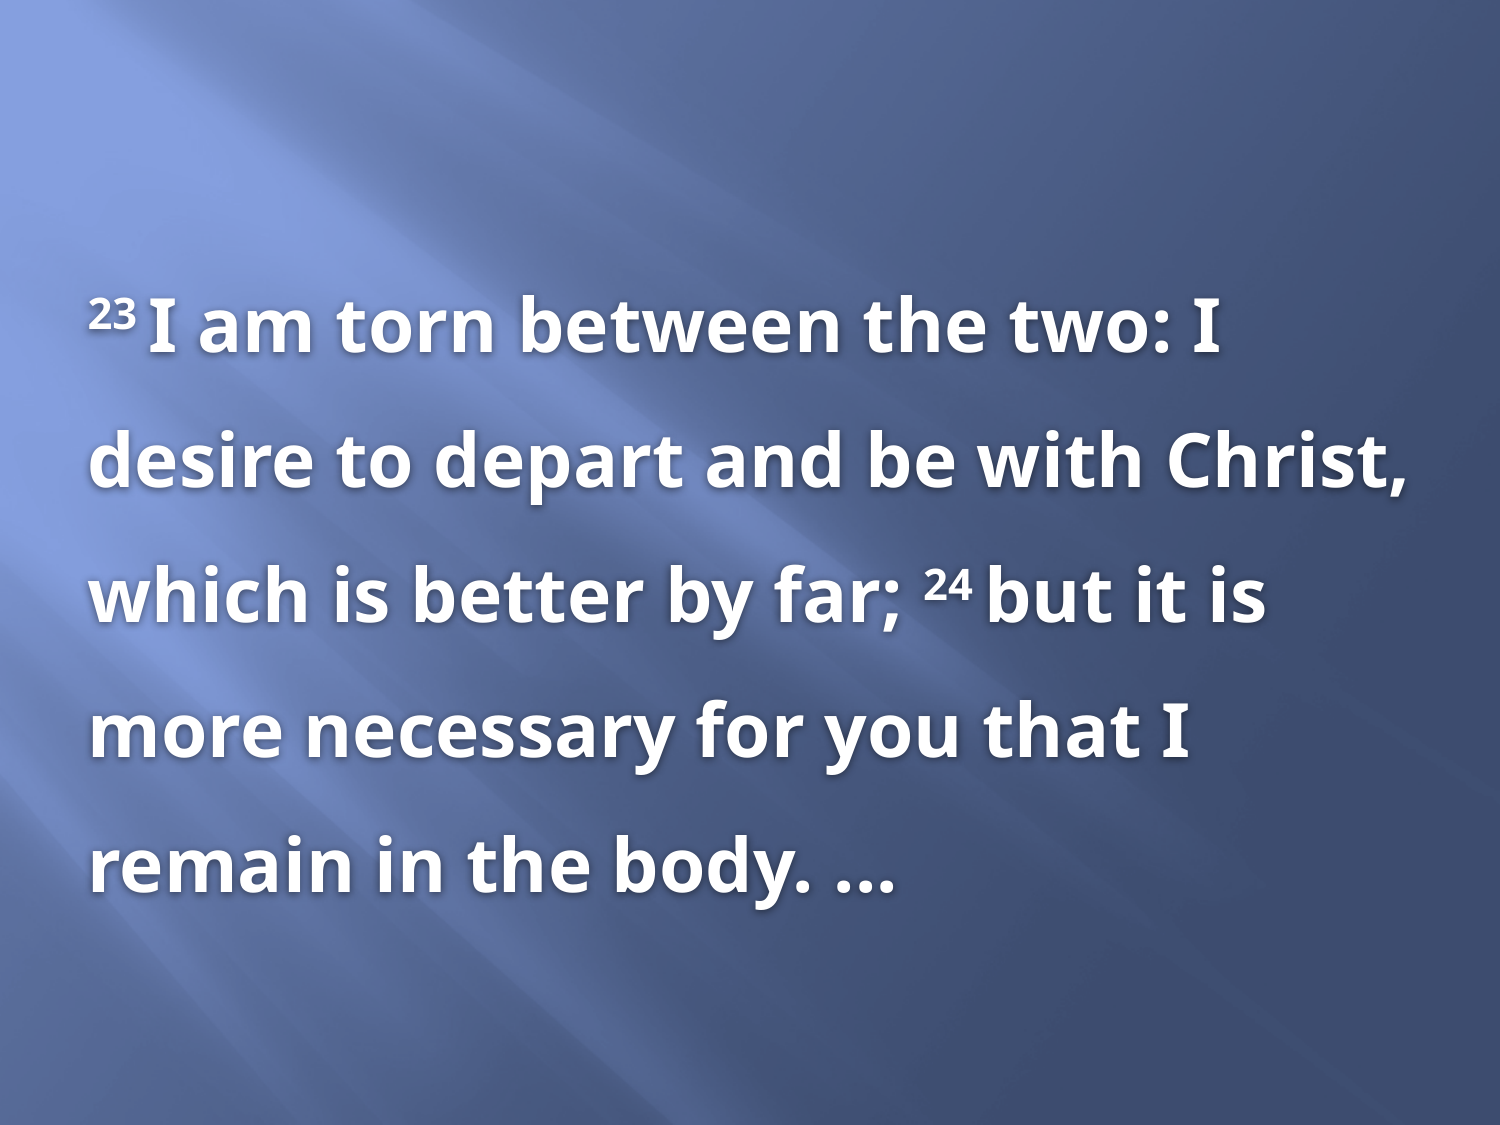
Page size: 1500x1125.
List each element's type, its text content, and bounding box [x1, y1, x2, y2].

picture [0, 0, 1500, 1125]
list 23 I am torn between the two: I desire to depart and be with Christ, which is better by far; 24 but it is more necessary for you that I remain in the body. ... [50, 224, 1463, 1113]
